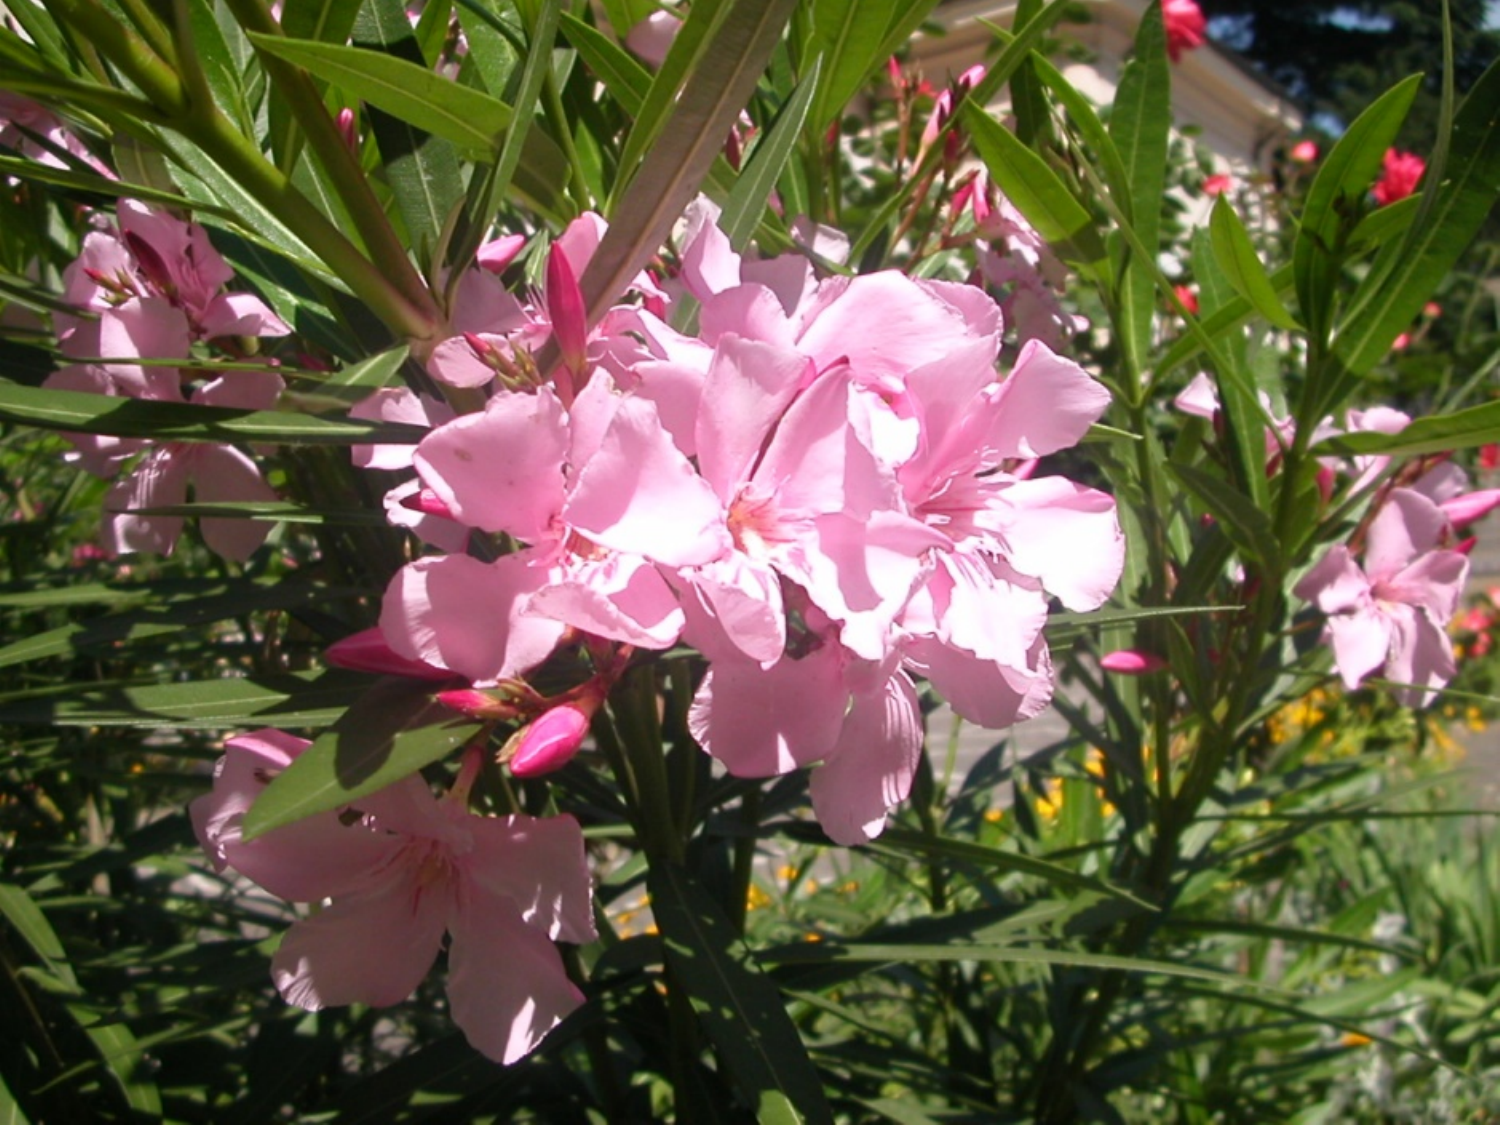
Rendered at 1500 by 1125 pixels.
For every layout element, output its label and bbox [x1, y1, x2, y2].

list [0, 0, 1500, 1125]
